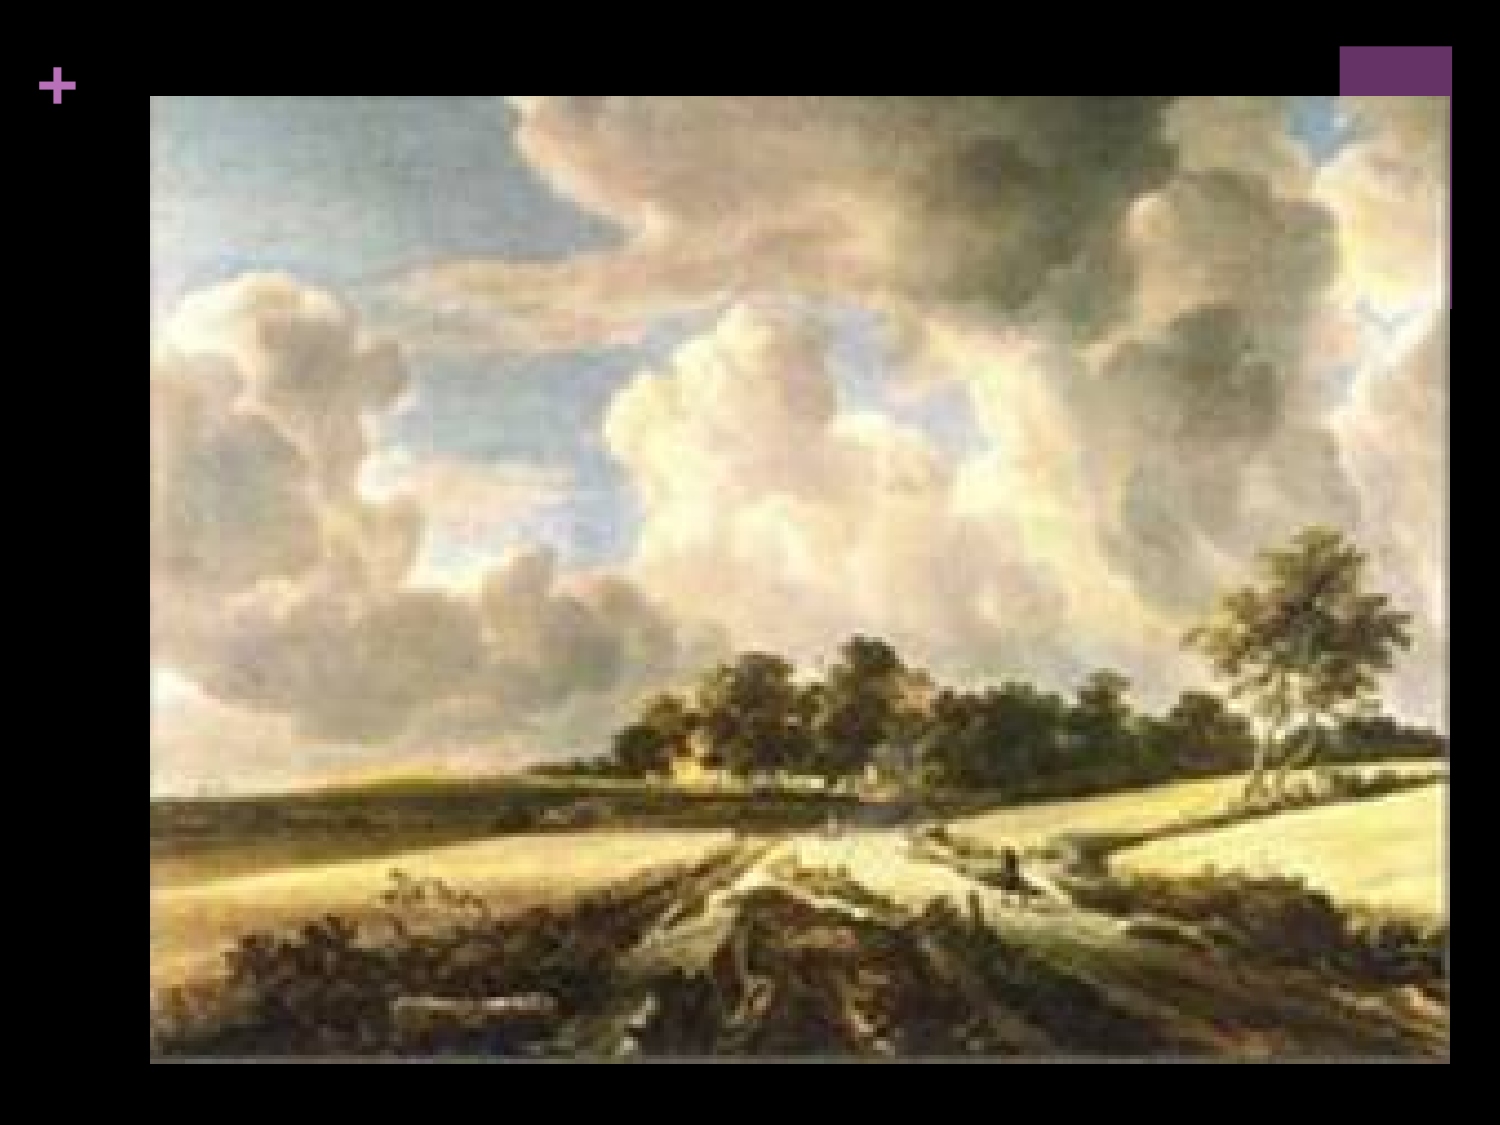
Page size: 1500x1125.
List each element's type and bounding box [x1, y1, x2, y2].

picture [149, 95, 1451, 1064]
